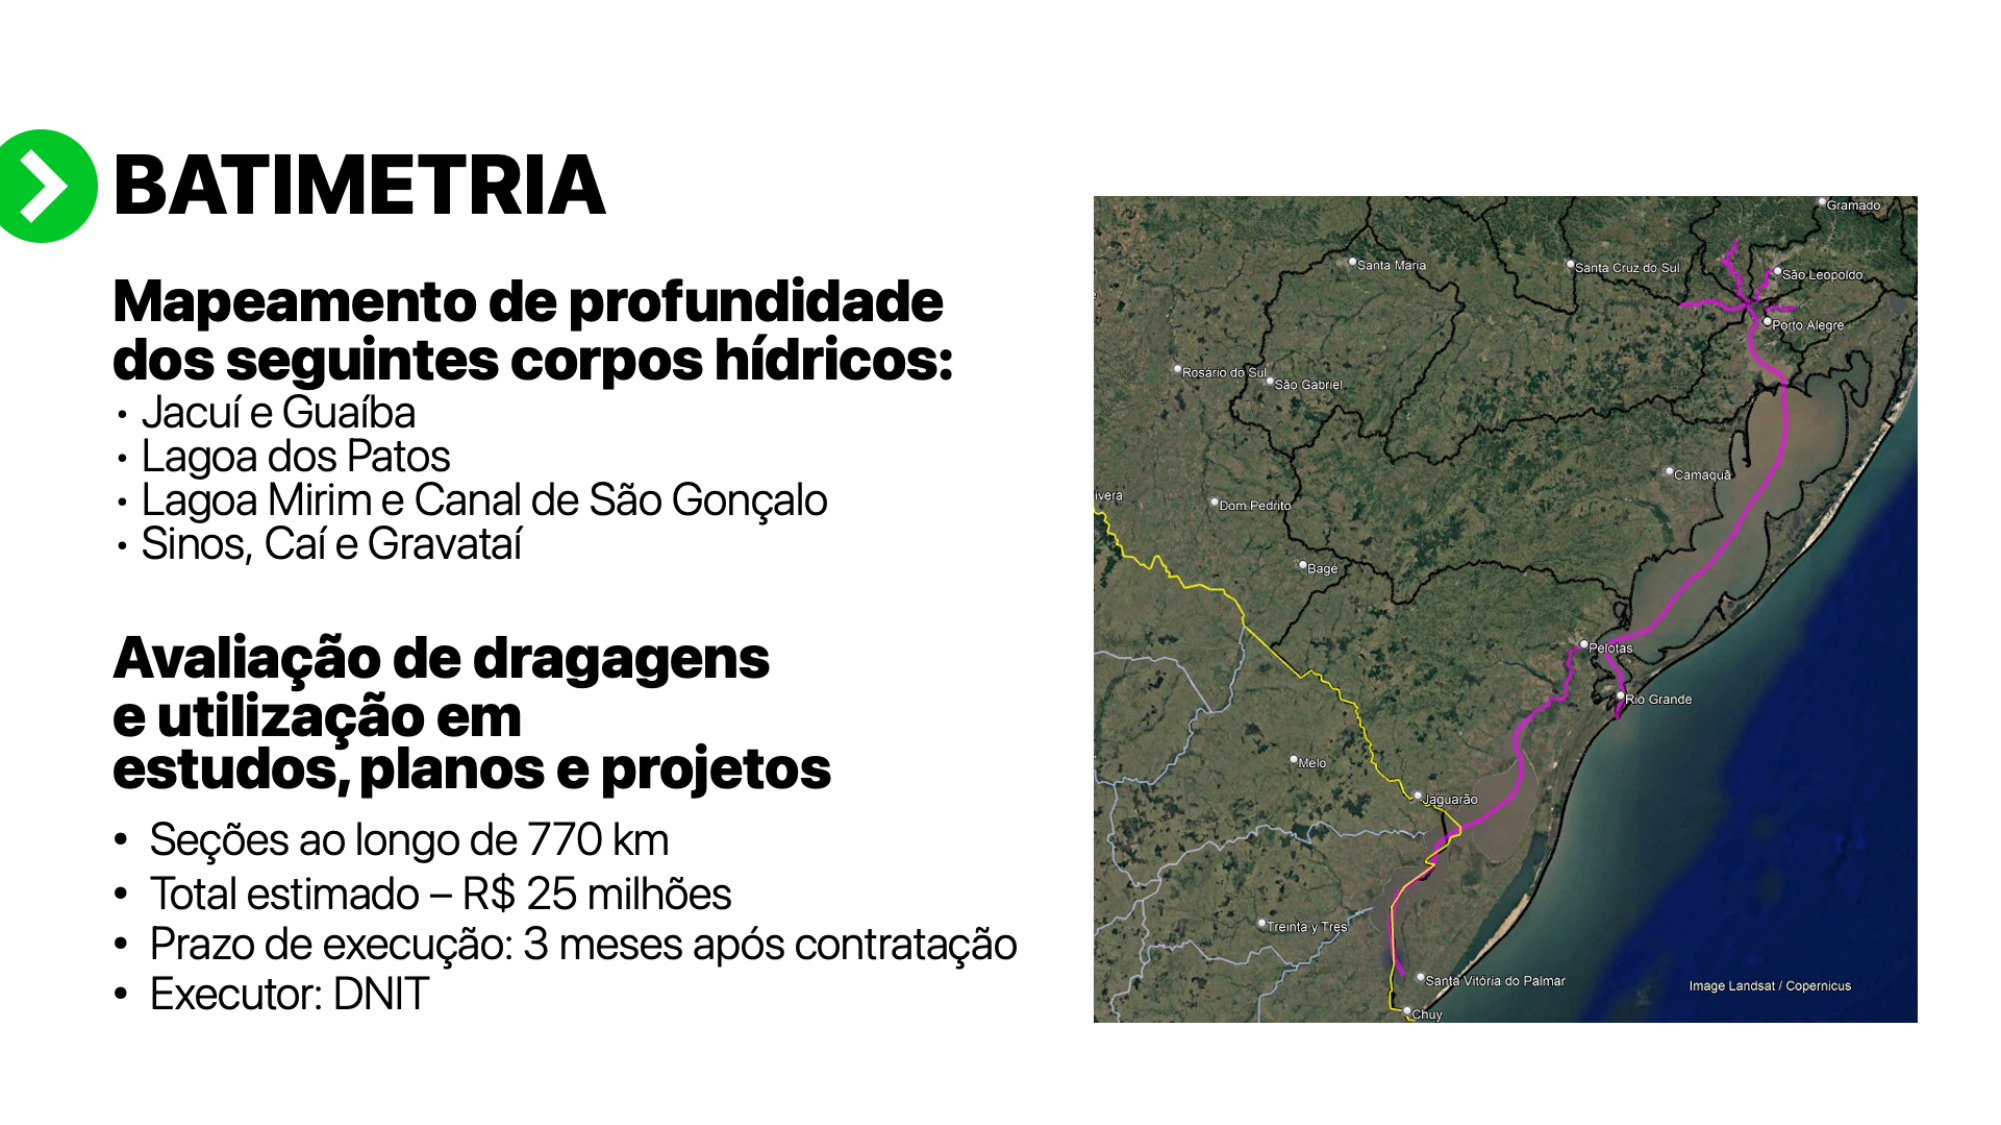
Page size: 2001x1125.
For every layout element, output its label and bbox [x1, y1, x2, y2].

list [0, 0, 2000, 1125]
